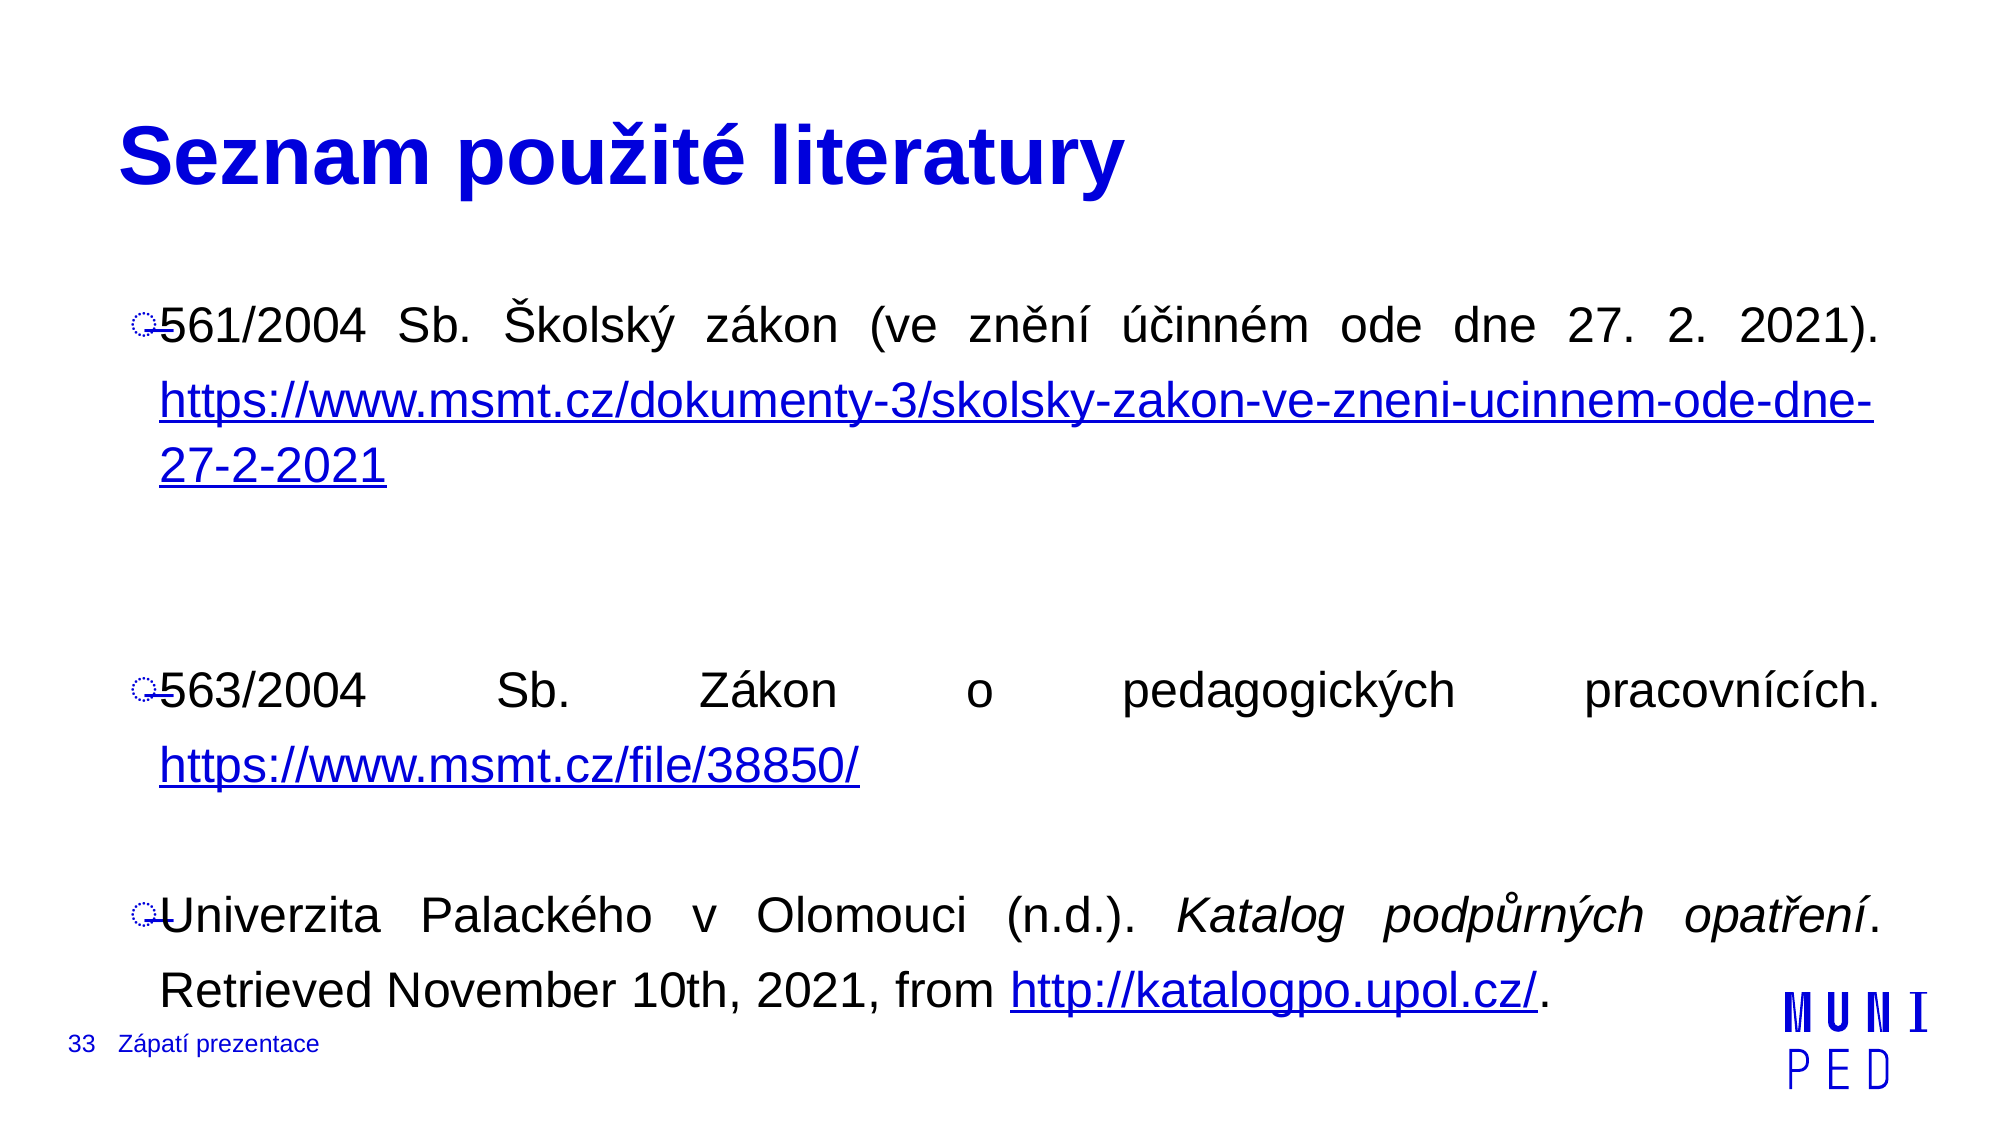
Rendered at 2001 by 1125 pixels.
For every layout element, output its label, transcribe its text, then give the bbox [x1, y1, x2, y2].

footer Zápatí prezentace [118, 1021, 1418, 1063]
list 561/2004 Sb. Školský zákon (ve znění účinném ode dne 27. 2. 2021). https://www.msmt.cz/dokumenty-3/skolsky-zakon-ve-zneni-ucinnem-ode-dne-27-2-2021 563/2004 Sb. Zákon o pedagogických pracovnících. https://www.msmt.cz/file/38850/ Univerzita Palackého v Olomouci (n.d.). Katalog podpůrných opatření. Retrieved November 10th, 2021, from http://katalogpo.upol.cz/. [118, 277, 1883, 957]
slide_number 33 [67, 1021, 110, 1063]
title Seznam použité literatury [118, 118, 1883, 193]
